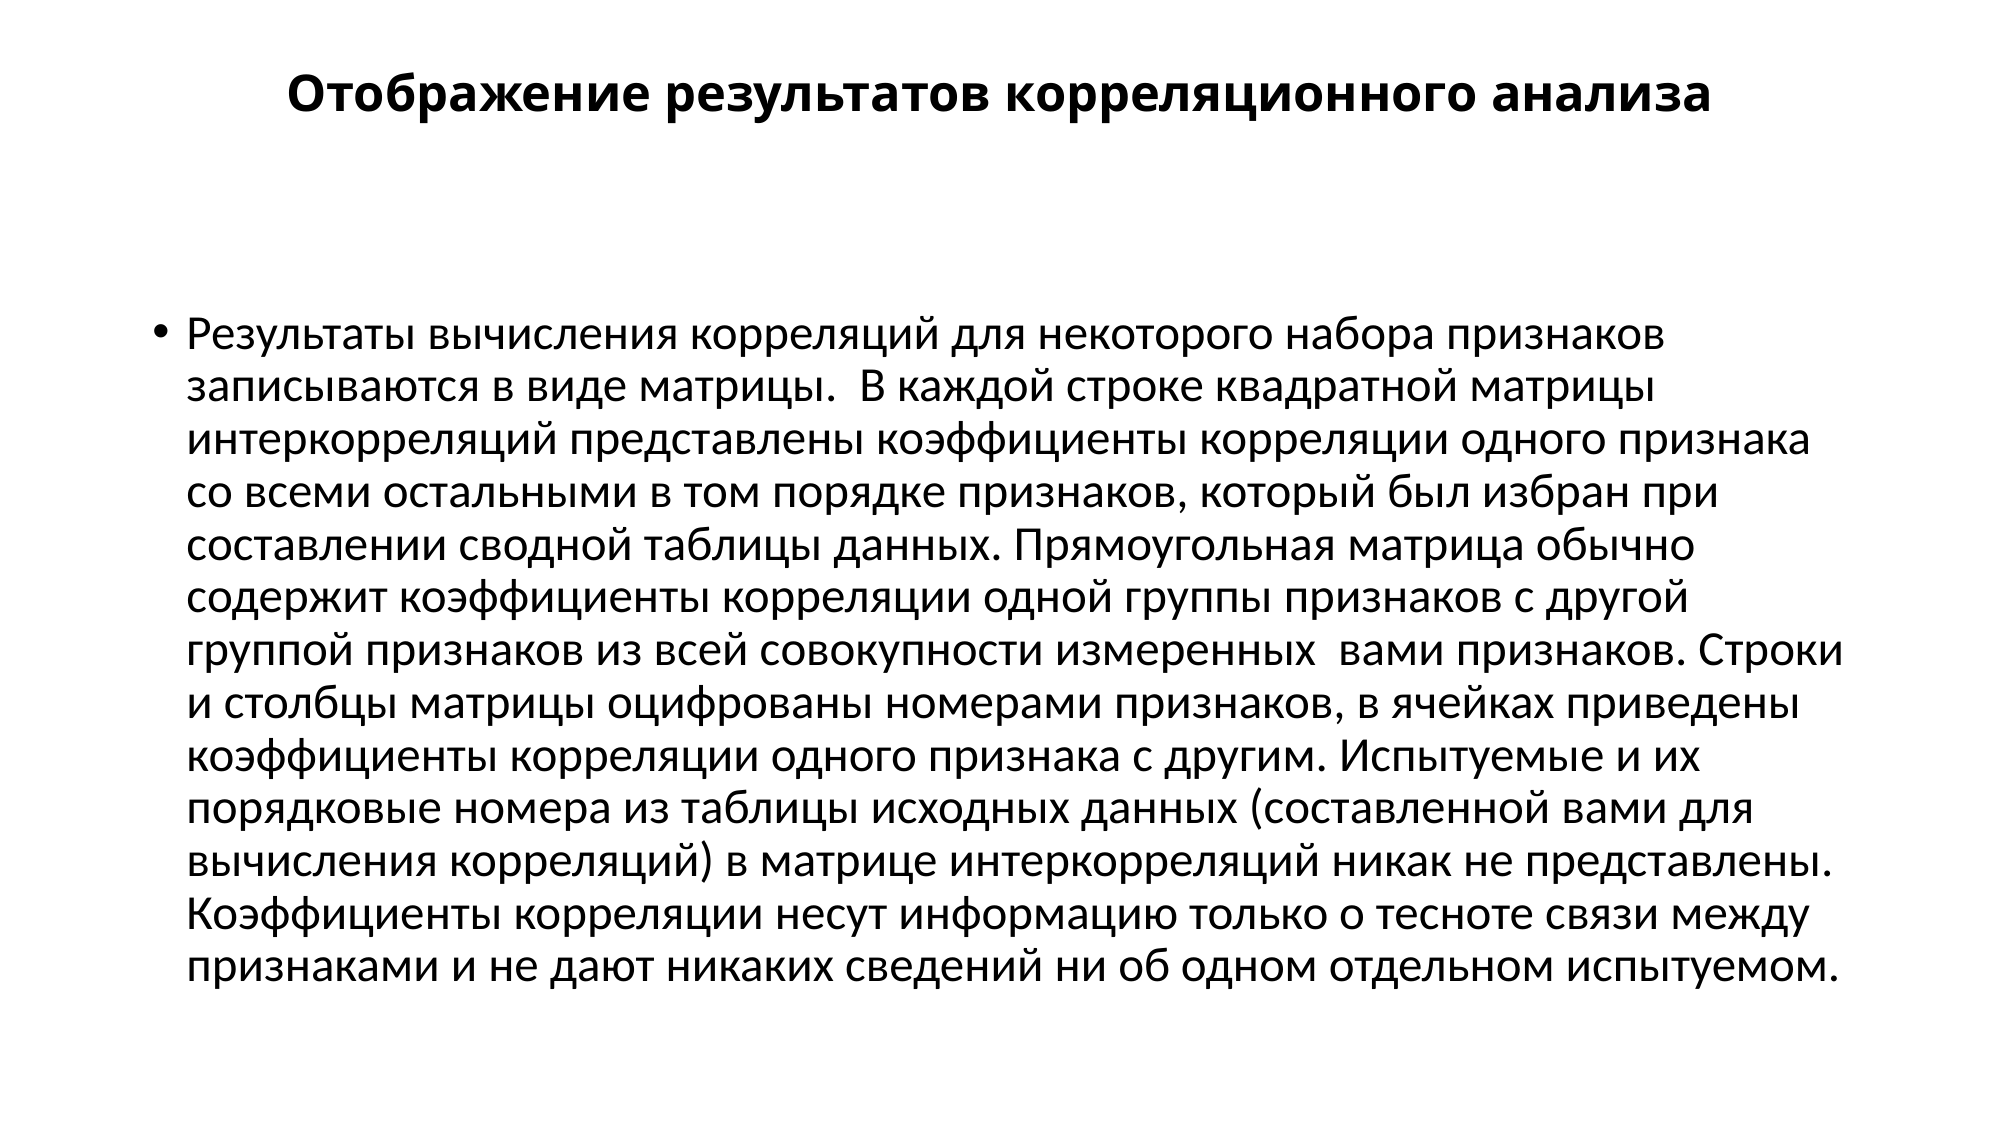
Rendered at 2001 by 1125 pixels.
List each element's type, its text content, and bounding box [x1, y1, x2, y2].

list Результаты вычисления корреляций для некоторого набора признаков записываются в виде матрицы. В каждой строке квадратной матрицы интеркорреляций представлены коэффициенты корреляции одного признака со всеми остальными в том порядке признаков, который был избран при составлении сводной таблицы данных. Прямоугольная матрица обычно содержит коэффициенты корреляции одной группы признаков с другой группой признаков из всей совокупности измеренных вами признаков. Строки и столбцы матрицы оцифрованы номерами признаков, в ячейках приведены коэффициенты корреляции одного признака с другим. Испытуемые и их порядковые номера из таблицы исходных данных (составленной вами для вычисления корреляций) в матрице интеркорреляций никак не представлены. Коэффициенты корреляции несут информацию только о тесноте связи между признаками и не дают никаких сведений ни об одном отдельном испытуемом. [137, 299, 1863, 1014]
title Отображение результатов корреляционного анализа [137, 59, 1863, 192]
